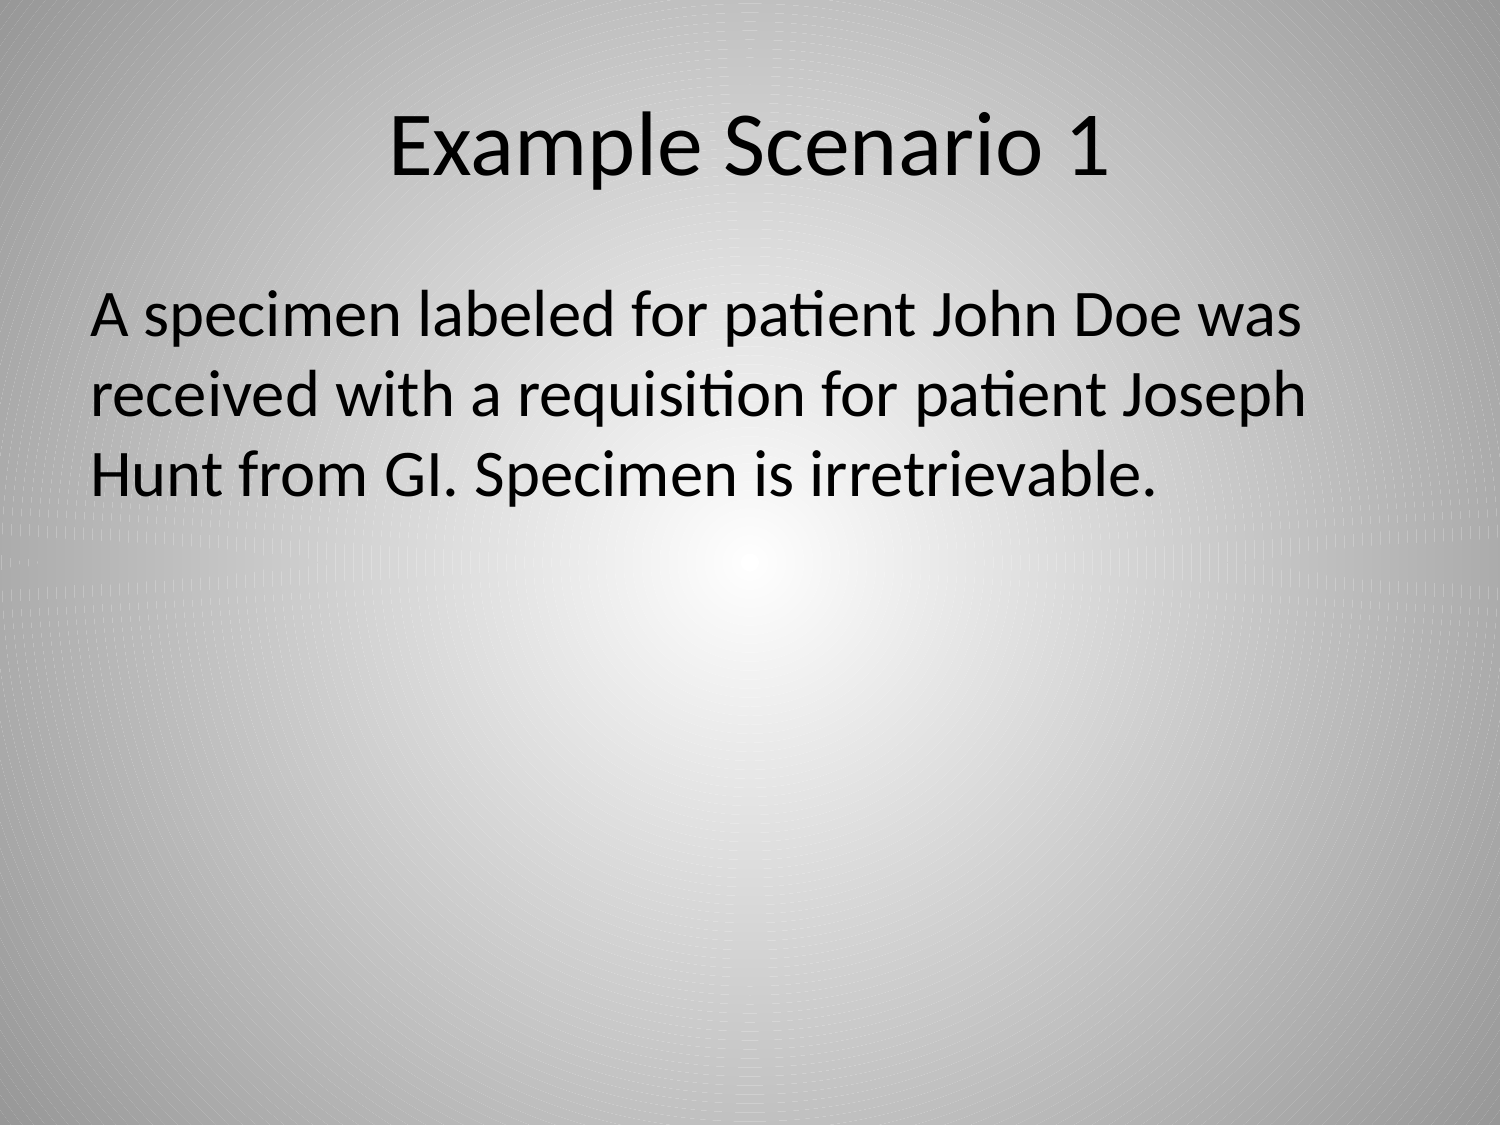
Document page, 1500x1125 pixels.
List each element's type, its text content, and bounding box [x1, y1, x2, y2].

list A specimen labeled for patient John Doe was received with a requisition for patient Joseph Hunt from GI. Specimen is irretrievable. [75, 262, 1425, 1005]
title Example Scenario 1 [75, 45, 1425, 233]
